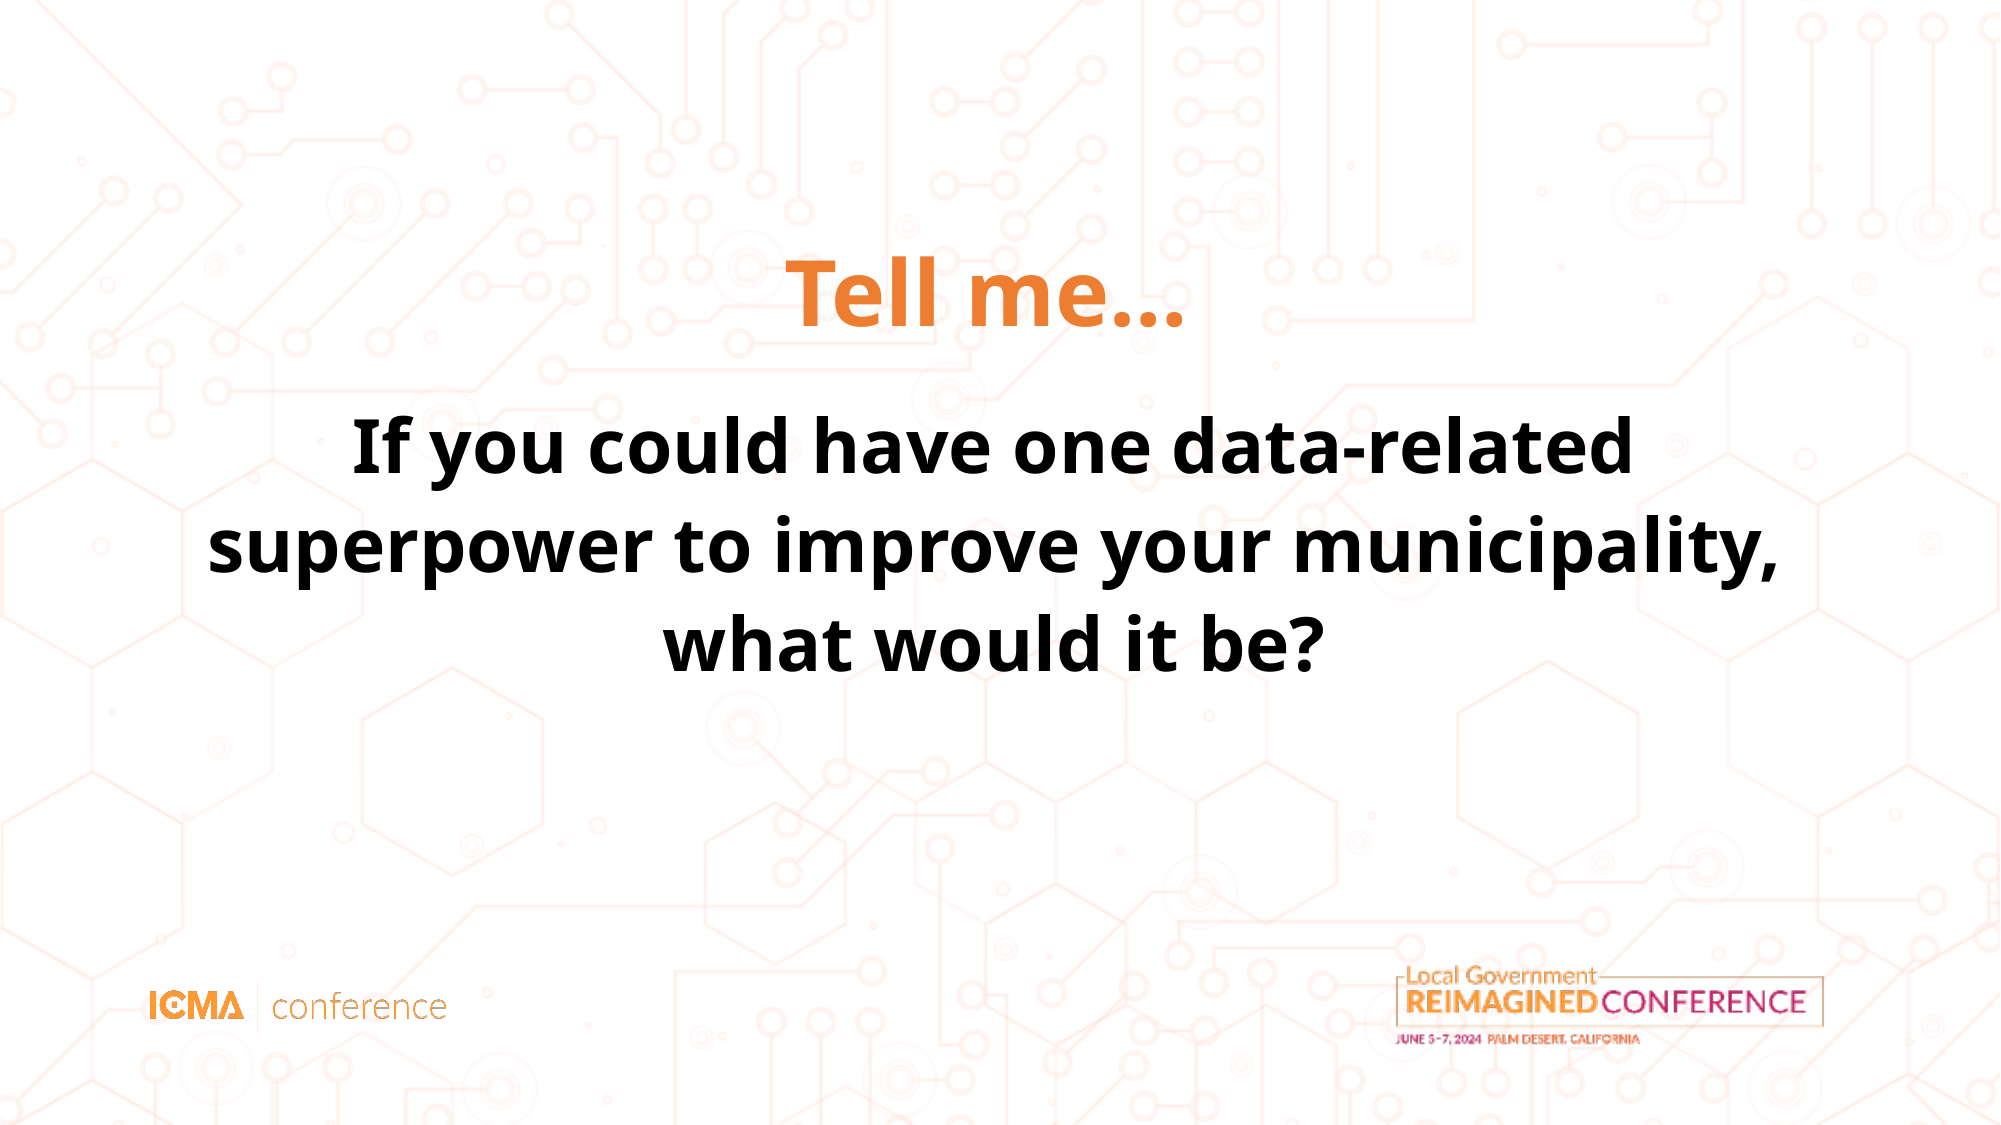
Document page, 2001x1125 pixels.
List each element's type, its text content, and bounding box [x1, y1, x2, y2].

list If you could have one data-related superpower to improve your municipality, what would it be? [150, 389, 1824, 878]
picture [150, 982, 446, 1032]
title Tell me… [150, 149, 1824, 345]
picture [1384, 953, 1835, 1060]
